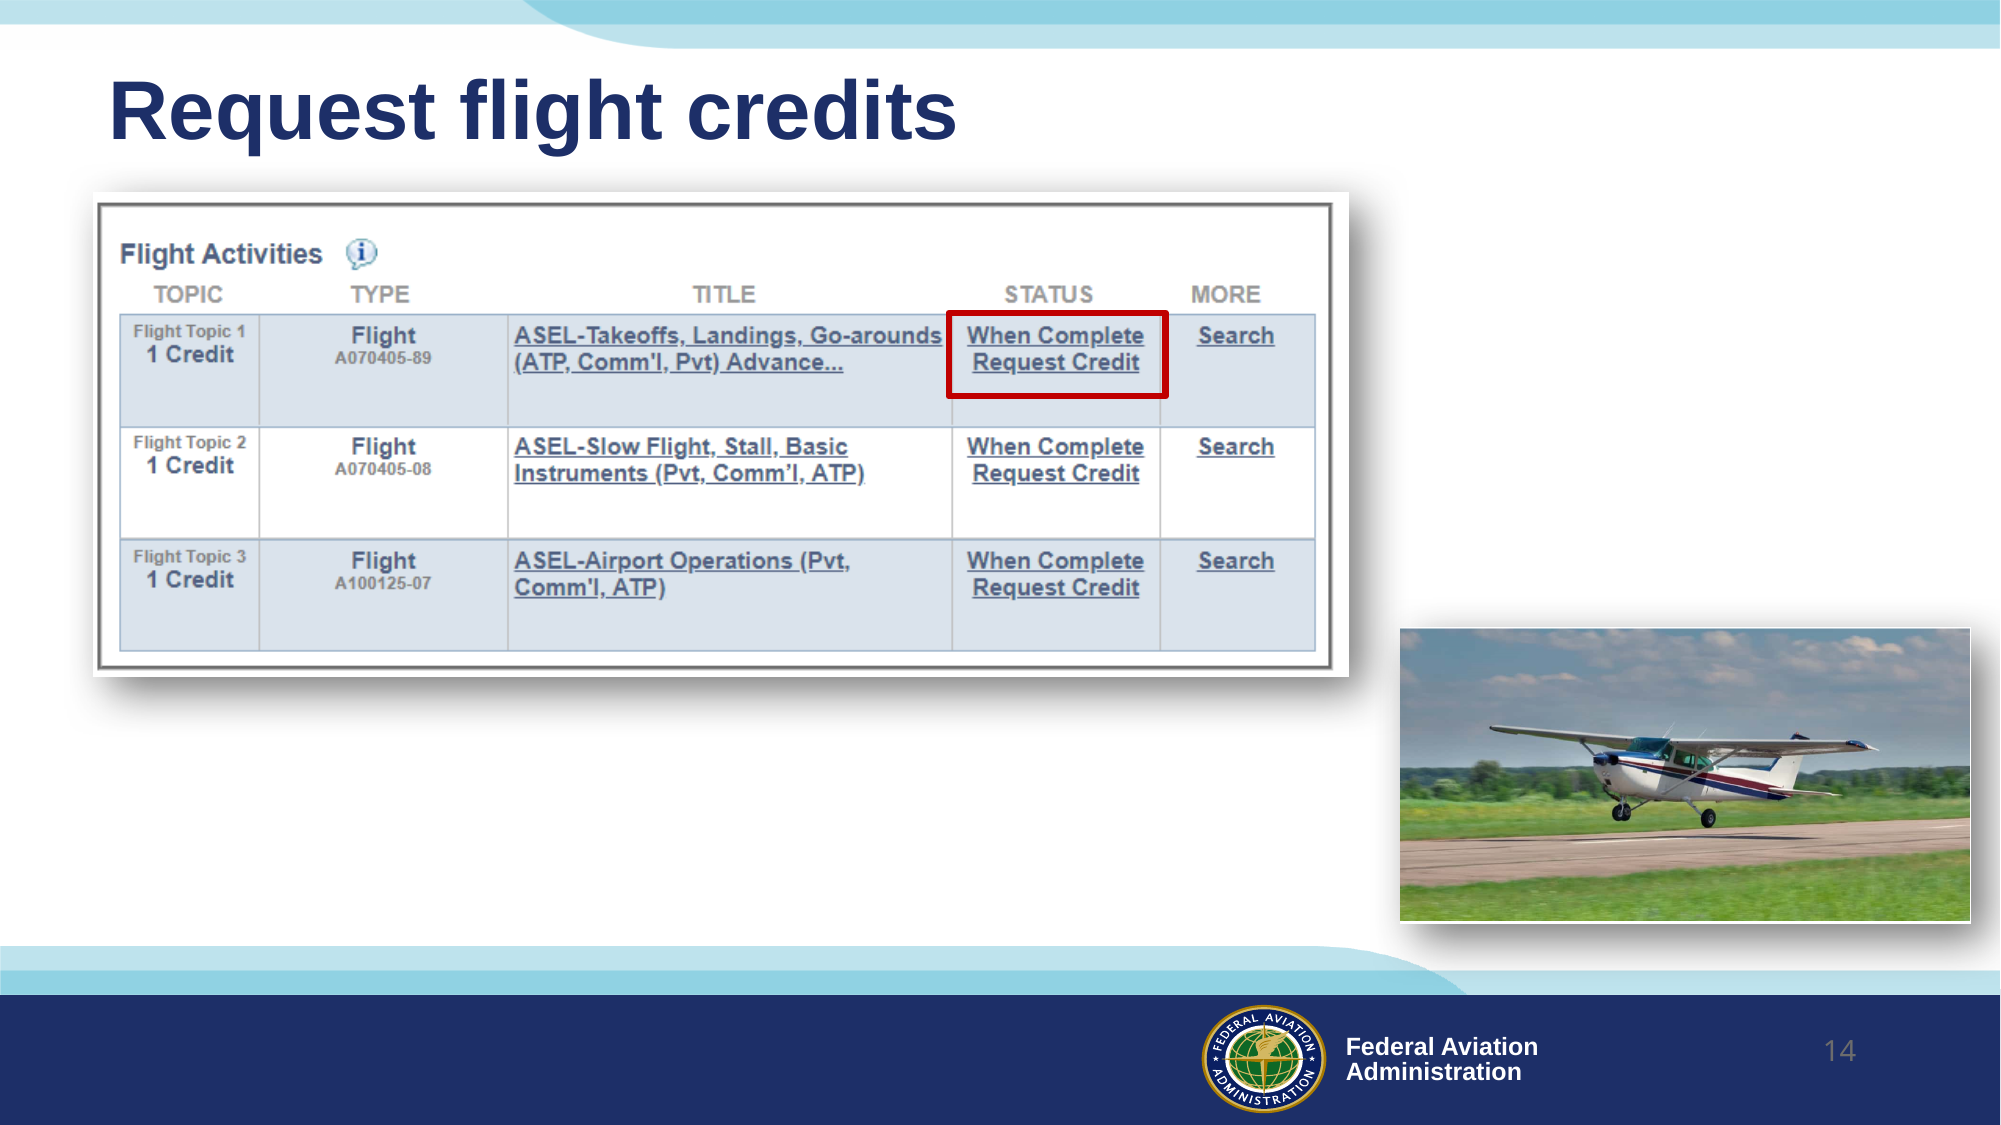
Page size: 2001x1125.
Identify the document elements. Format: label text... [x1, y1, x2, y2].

picture [1399, 626, 1971, 925]
picture [0, 0, 1999, 50]
slide_number 14 [1630, 1025, 1872, 1100]
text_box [93, 191, 1349, 677]
title Request flight credits [93, 56, 1947, 157]
picture [0, 945, 2000, 995]
